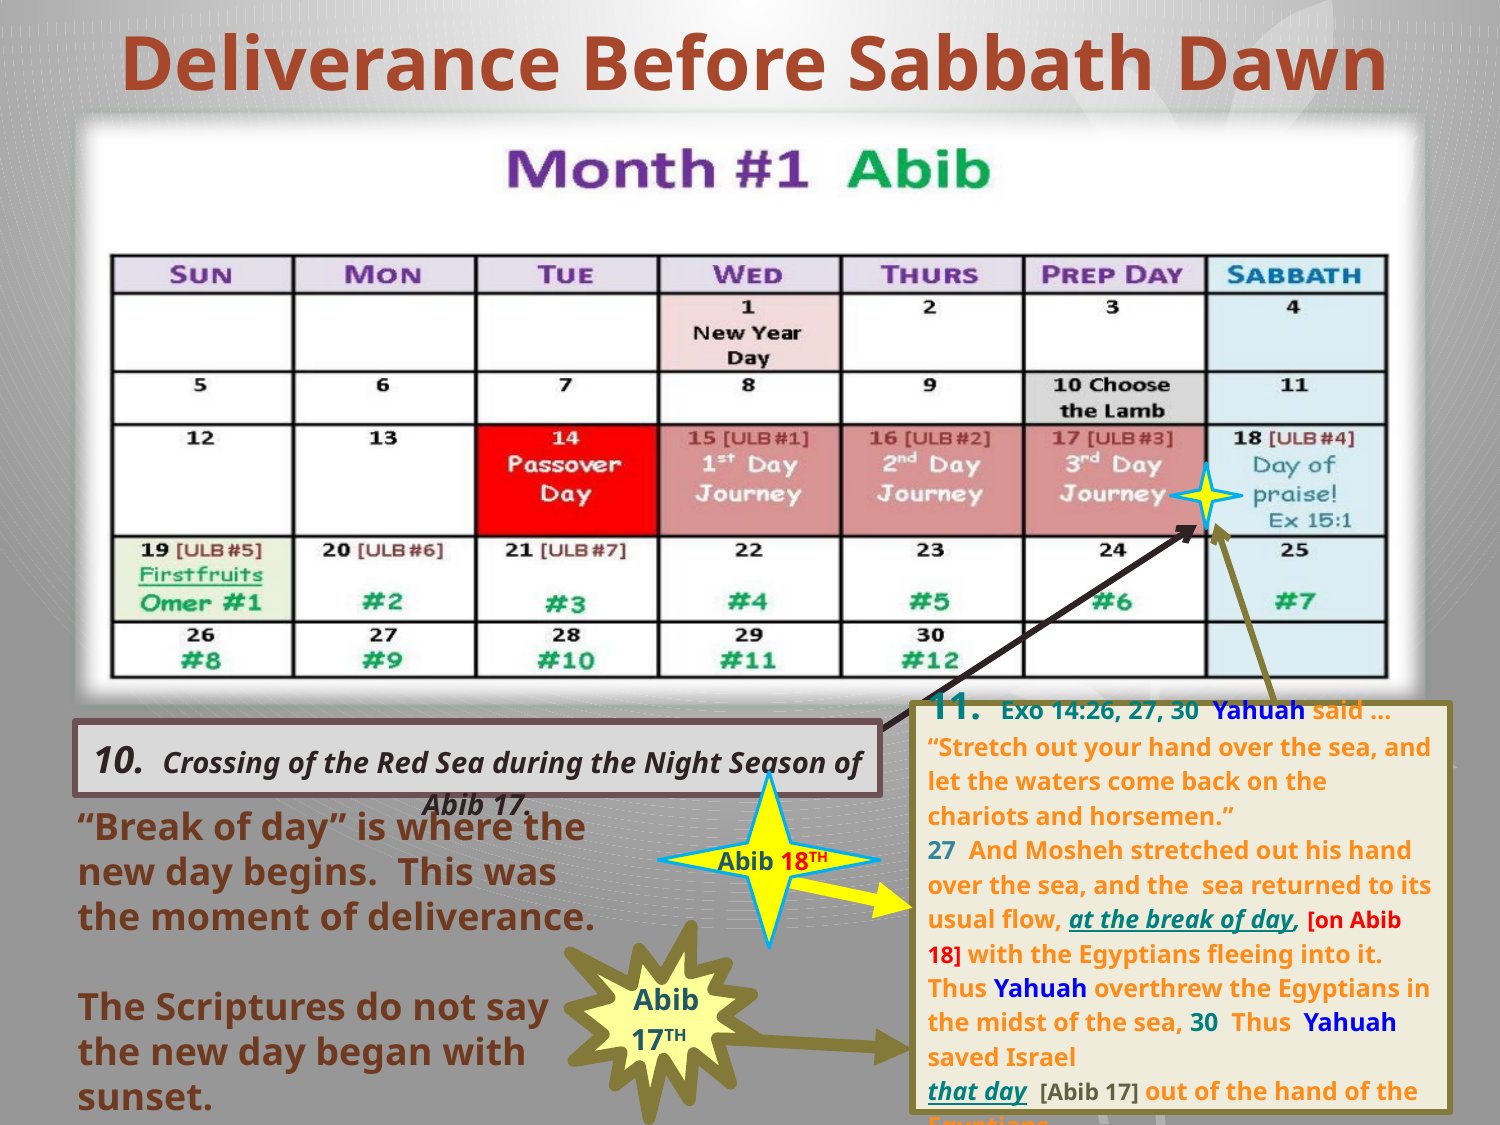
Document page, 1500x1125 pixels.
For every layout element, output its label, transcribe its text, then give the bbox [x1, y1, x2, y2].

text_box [1214, 522, 1281, 721]
text_box 10. Crossing of the Red Sea during the Night Season of Abib 17. [75, 721, 881, 796]
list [74, 112, 1426, 705]
slide_number 15 [1451, 1054, 1455, 1103]
title Deliverance Before Sabbath Dawn [50, 0, 1460, 113]
text_box “Break of day” is where the new day begins. This was the moment of deliverance. The Scriptures do not say the new day began with sunset. [62, 795, 613, 1125]
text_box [570, 927, 913, 1118]
text_box 11. Exo 14:26, 27, 30 Yahuah said … “Stretch out your hand over the sea, and let the waters come back on the chariots and horsemen.” 27 And Mosheh stretched out his hand over the sea, and the sea returned to its usual flow, at the break of day, [on Abib 18] with the Egyptians fleeing into it. Thus Yahuah overthrew the Egyptians in the midst of the sea, 30 Thus Yahuah saved Israel that day [Abib 17] out of the hand of the Egyptians. [911, 701, 1451, 1114]
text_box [849, 524, 1198, 751]
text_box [657, 771, 913, 949]
